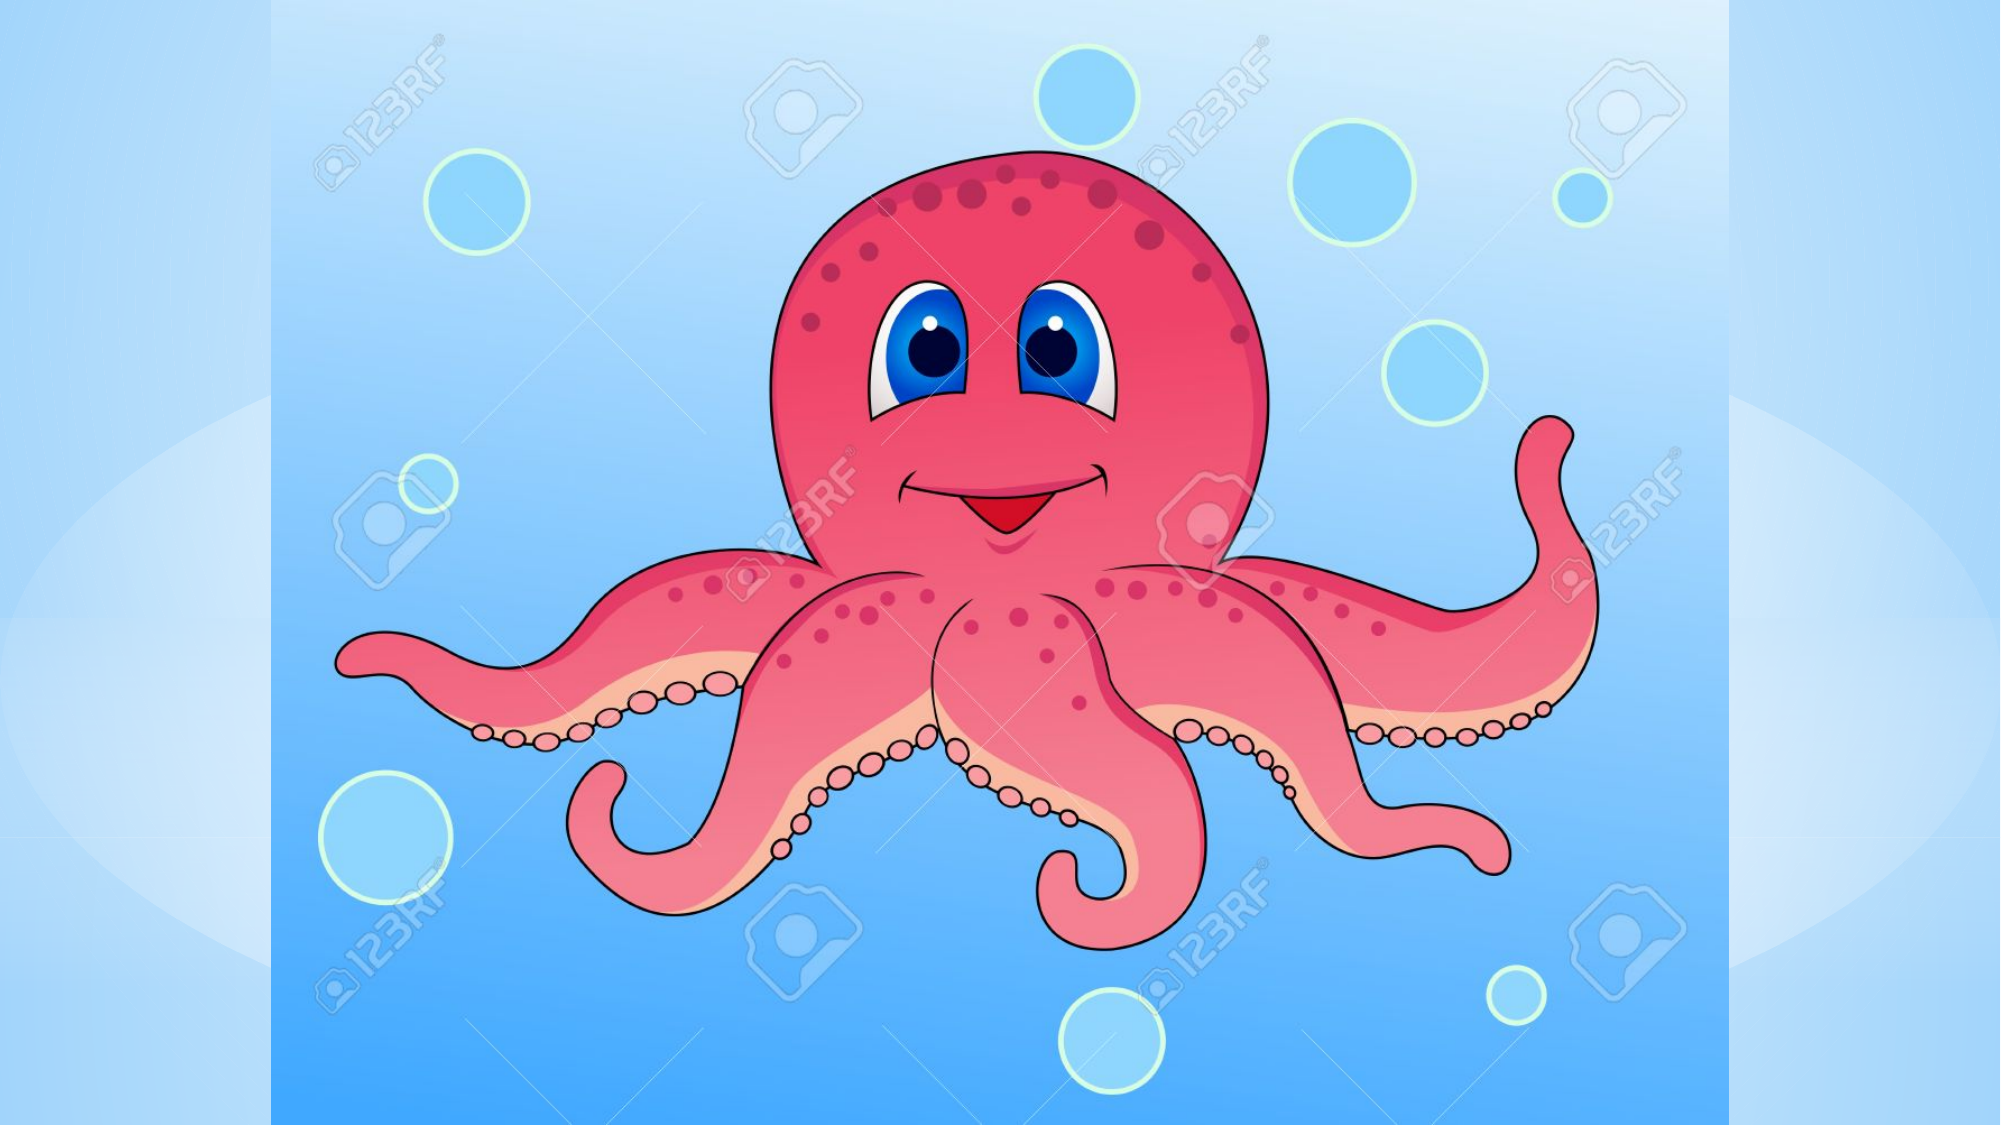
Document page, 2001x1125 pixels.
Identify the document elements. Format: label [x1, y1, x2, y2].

picture [271, 0, 1729, 1125]
